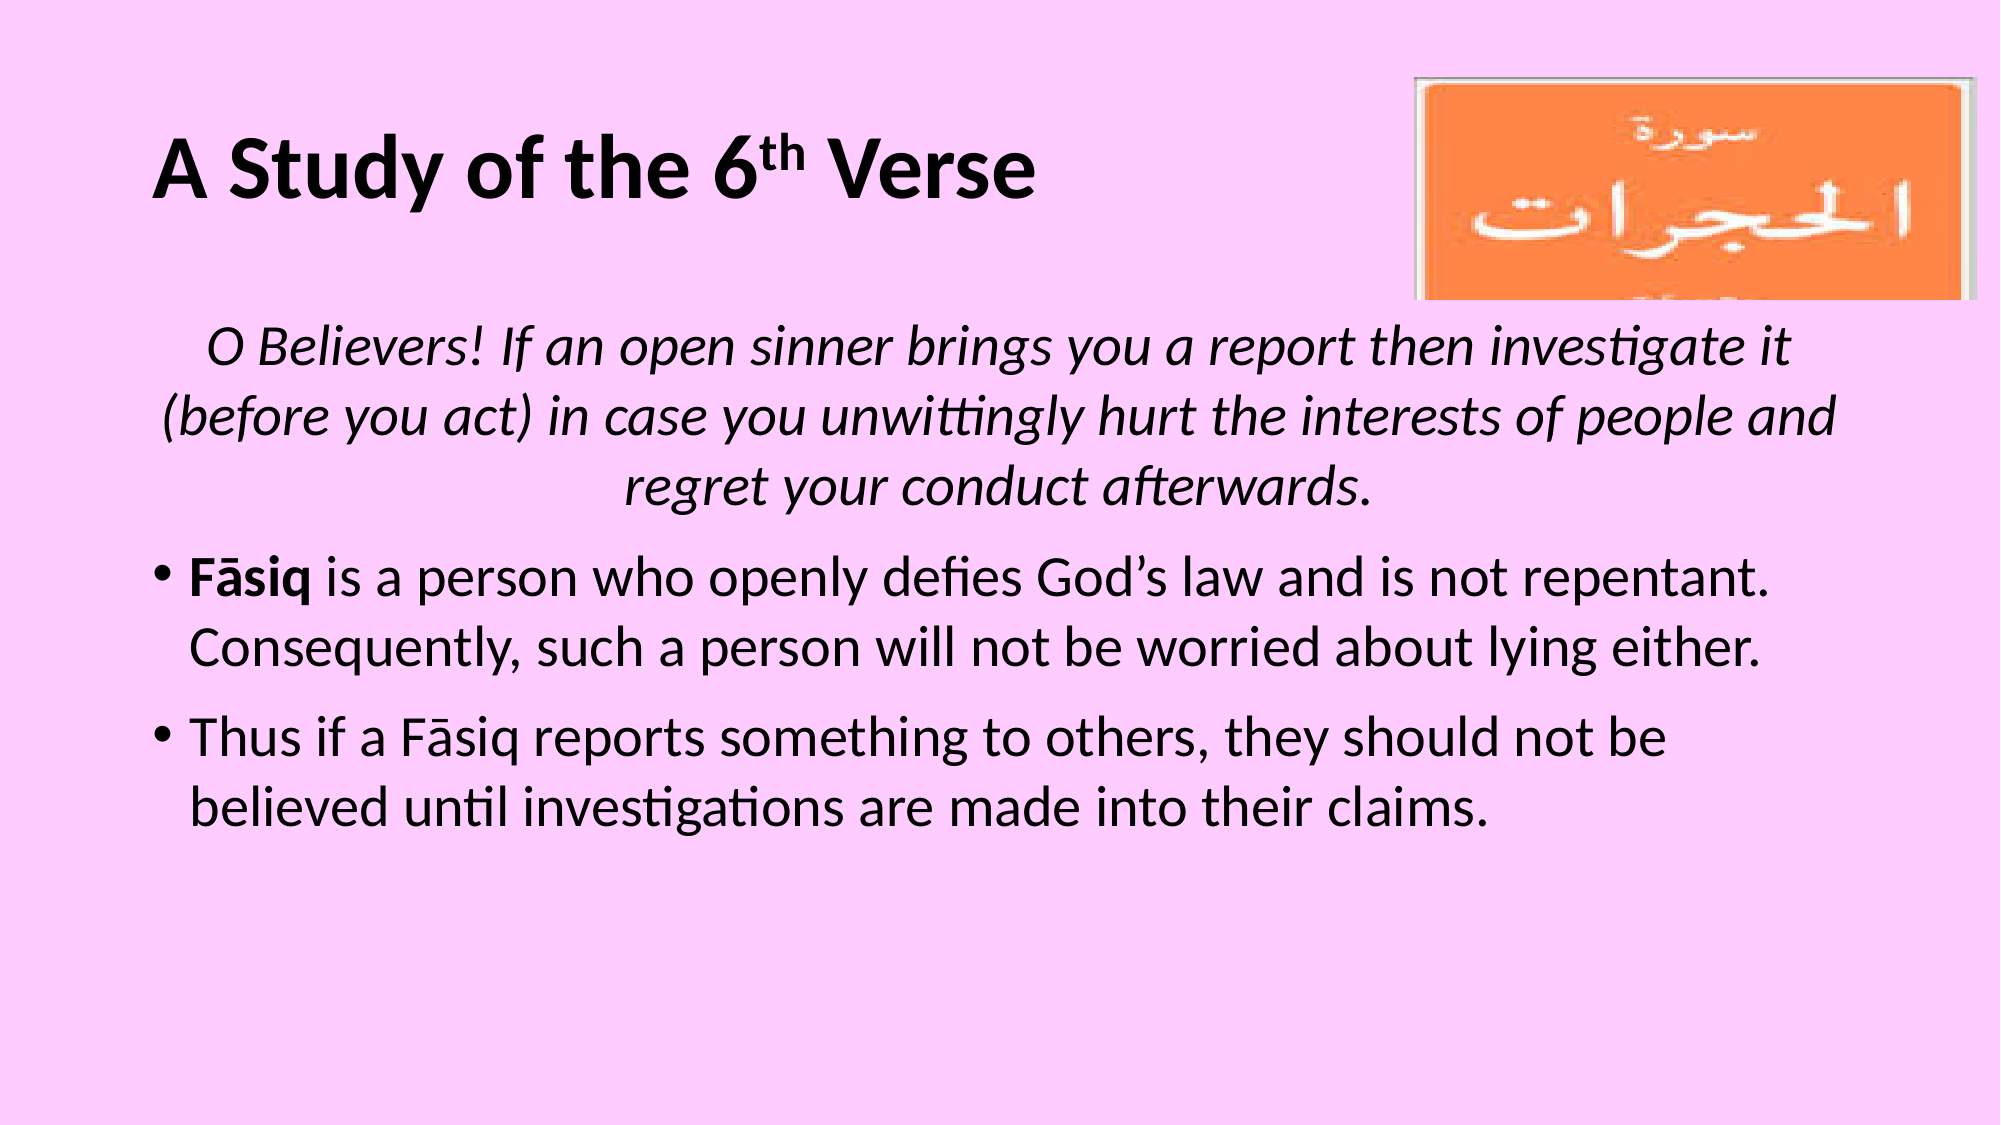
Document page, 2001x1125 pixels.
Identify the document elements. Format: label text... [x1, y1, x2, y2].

picture [1413, 77, 1978, 300]
title A Study of the 6th Verse [137, 59, 1863, 278]
list O Believers! If an open sinner brings you a report then investigate it (before you act) in case you unwittingly hurt the interests of people and regret your conduct afterwards. Fāsiq is a person who openly defies God’s law and is not repentant. Consequently, such a person will not be worried about lying either. Thus if a Fāsiq reports something to others, they should not be believed until investigations are made into their claims. [137, 299, 1863, 1125]
